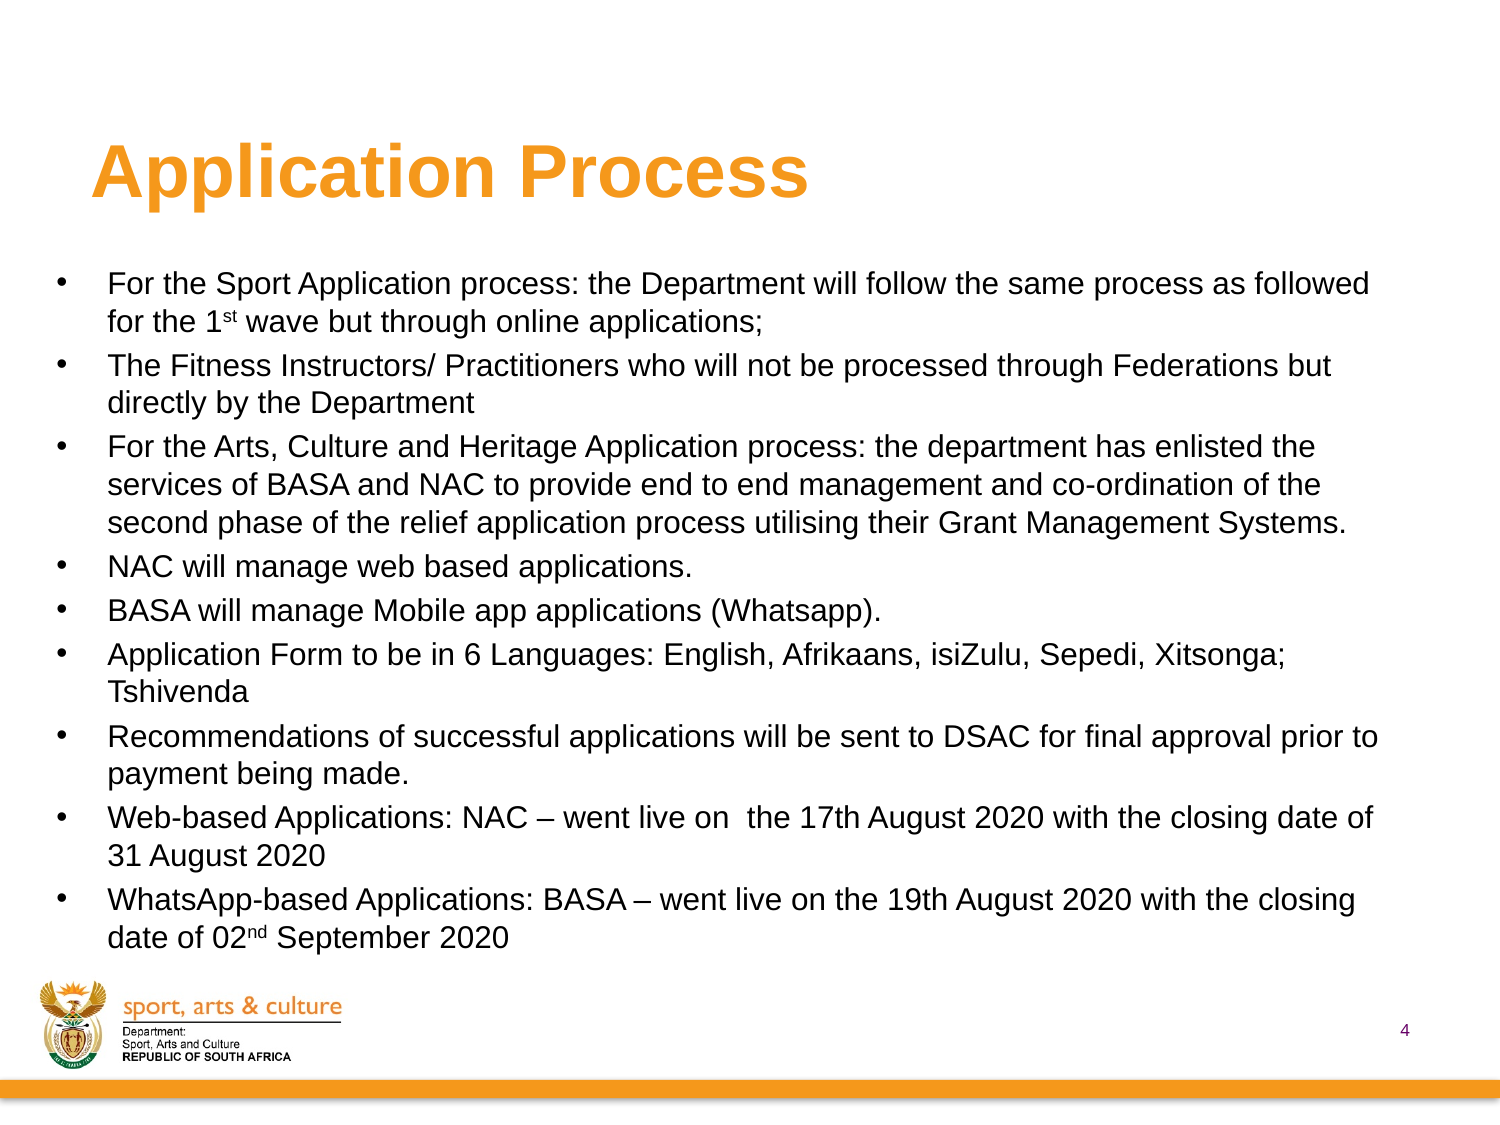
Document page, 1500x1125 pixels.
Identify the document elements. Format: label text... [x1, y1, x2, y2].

title Application Process [75, 115, 1425, 232]
list For the Sport Application process: the Department will follow the same process as followed for the 1st wave but through online applications; The Fitness Instructors/ Practitioners who will not be processed through Federations but directly by the Department For the Arts, Culture and Heritage Application process: the department has enlisted the services of BASA and NAC to provide end to end management and co-ordination of the second phase of the relief application process utilising their Grant Management Systems. NAC will manage web based applications. BASA will manage Mobile app applications (Whatsapp). Application Form to be in 6 Languages: English, Afrikaans, isiZulu, Sepedi, Xitsonga; Tshivenda Recommendations of successful applications will be sent to DSAC for final approval prior to payment being made. Web-based Applications: NAC – went live on the 17th August 2020 with the closing date of 31 August 2020 WhatsApp-based Applications: BASA – went live on the 19th August 2020 with the closing date of 02nd September 2020 [41, 255, 1400, 975]
slide_number 4 [1340, 1012, 1425, 1073]
picture [19, 959, 361, 1079]
